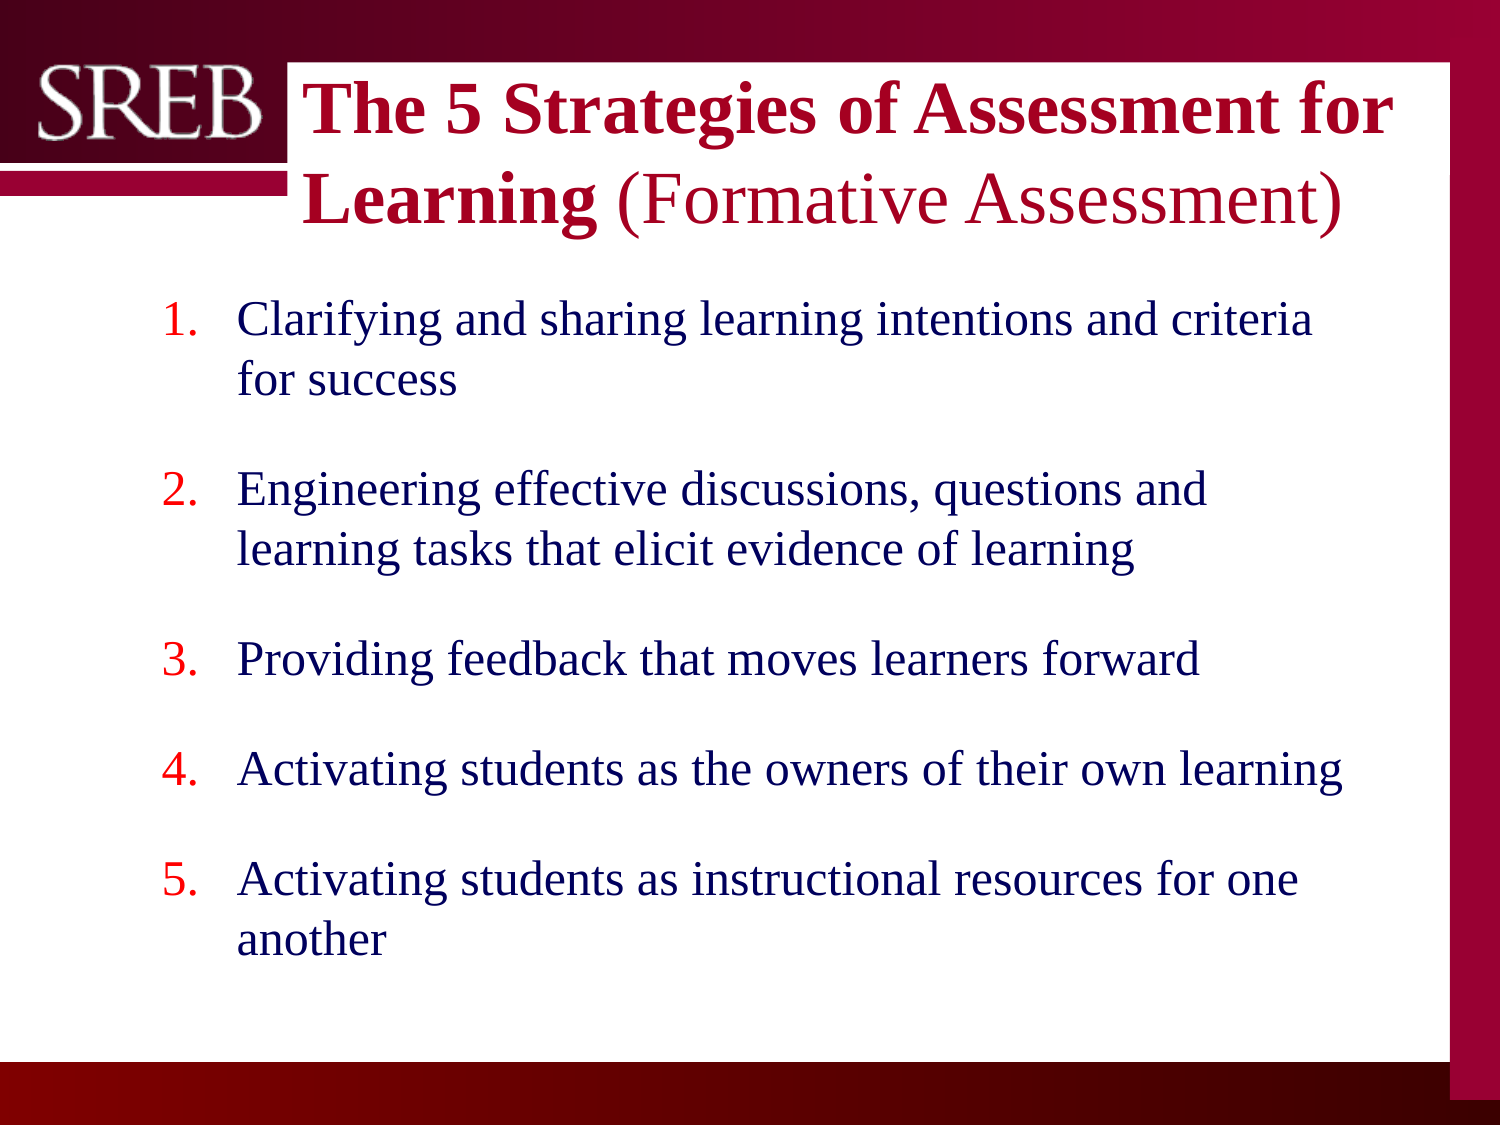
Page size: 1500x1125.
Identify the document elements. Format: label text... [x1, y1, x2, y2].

text_box Clarifying and sharing learning intentions and criteria for success Engineering effective discussions, questions and learning tasks that elicit evidence of learning Providing feedback that moves learners forward Activating students as the owners of their own learning Activating students as instructional resources for one another [146, 278, 1385, 974]
text_box The 5 Strategies of Assessment for Learning (Formative Assessment) [287, 51, 1438, 247]
picture [37, 62, 263, 141]
